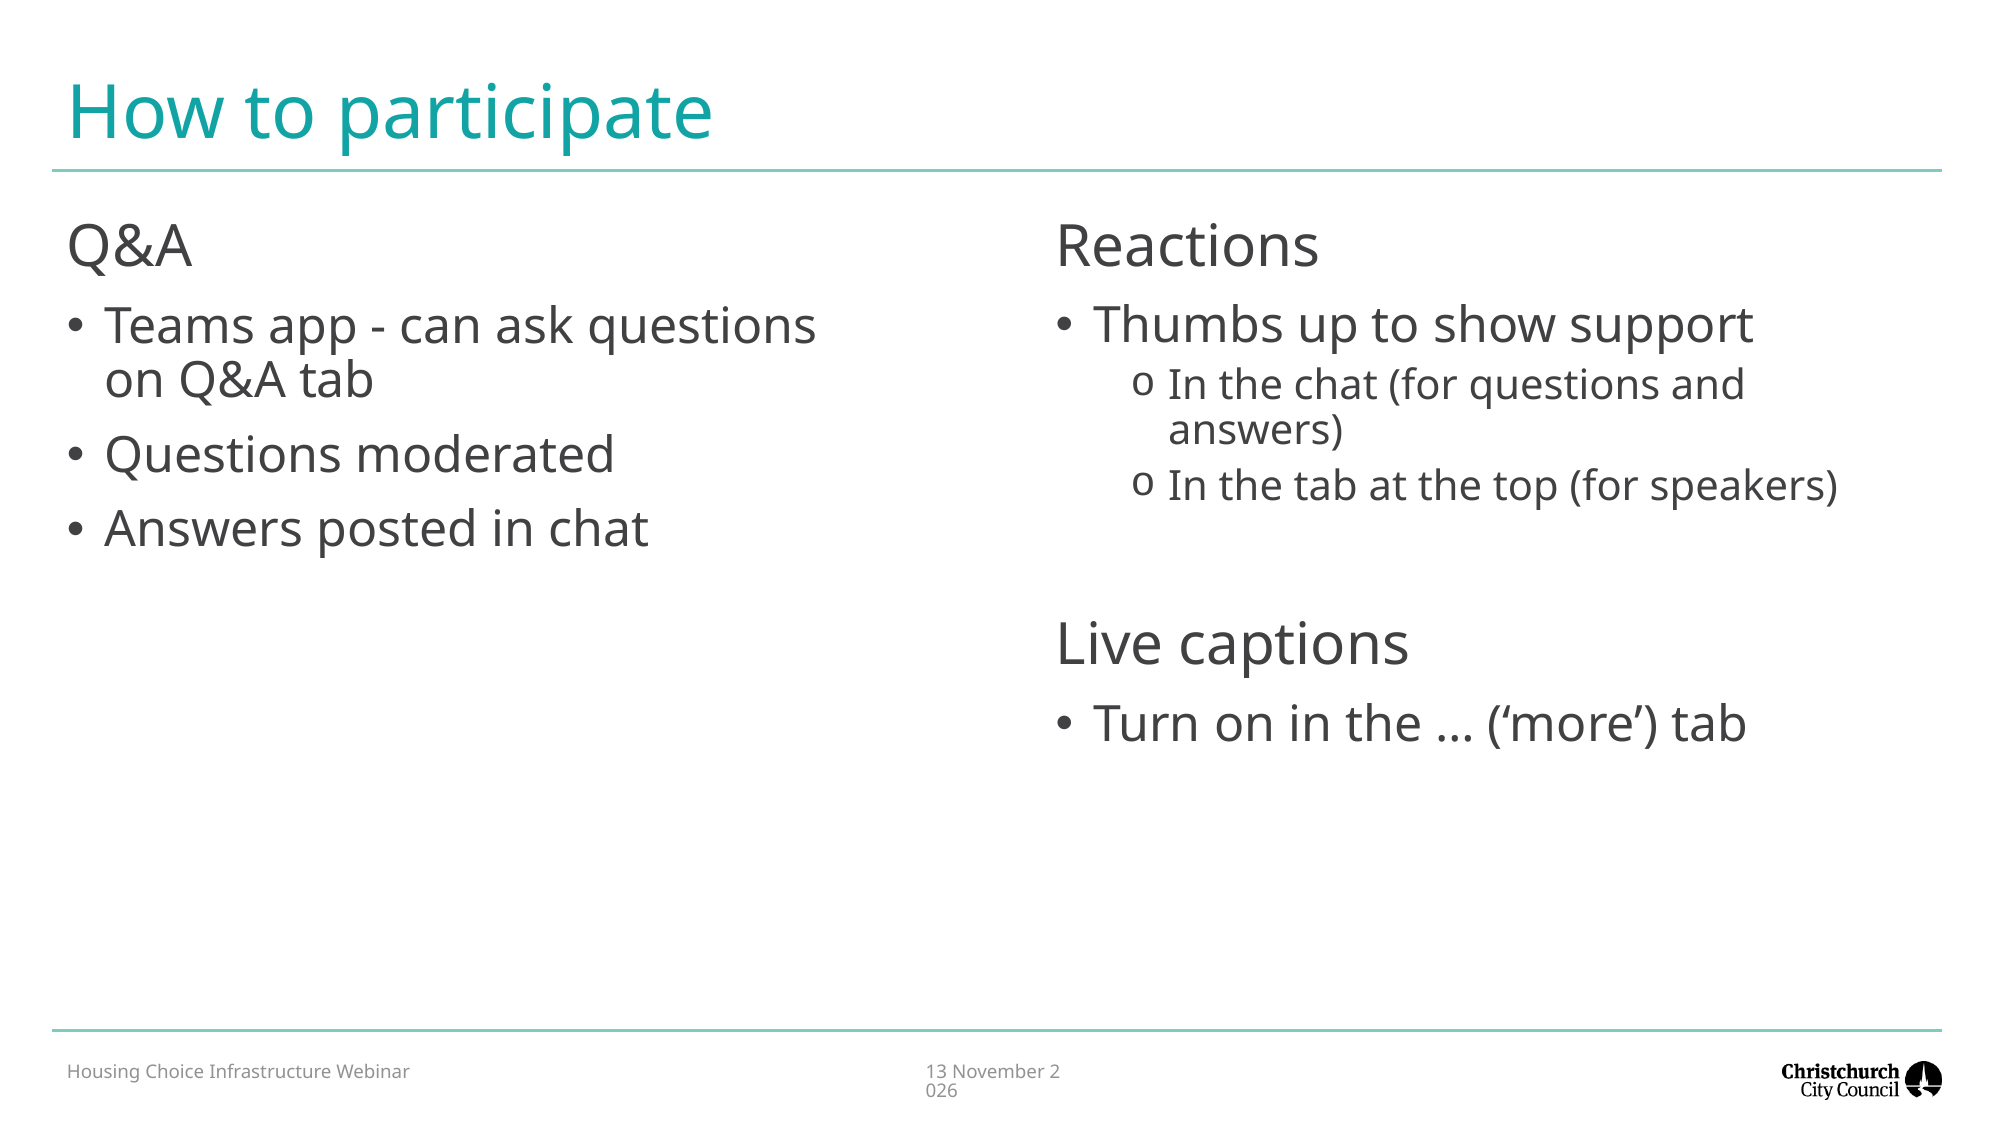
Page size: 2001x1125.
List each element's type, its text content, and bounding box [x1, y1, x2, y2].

title How to participate [51, 59, 1942, 168]
list Q&A Teams app - can ask questions on Q&A tab Questions moderated Answers posted in chat [51, 208, 902, 923]
list Reactions Thumbs up to show support In the chat (for questions and answers) In the tab at the top (for speakers) Live captions Turn on in the … (‘more’) tab [1040, 208, 1891, 923]
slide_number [910, 1042, 1083, 1103]
footer Housing Choice Infrastructure Webinar [51, 1042, 807, 1103]
picture [1782, 1061, 1942, 1100]
